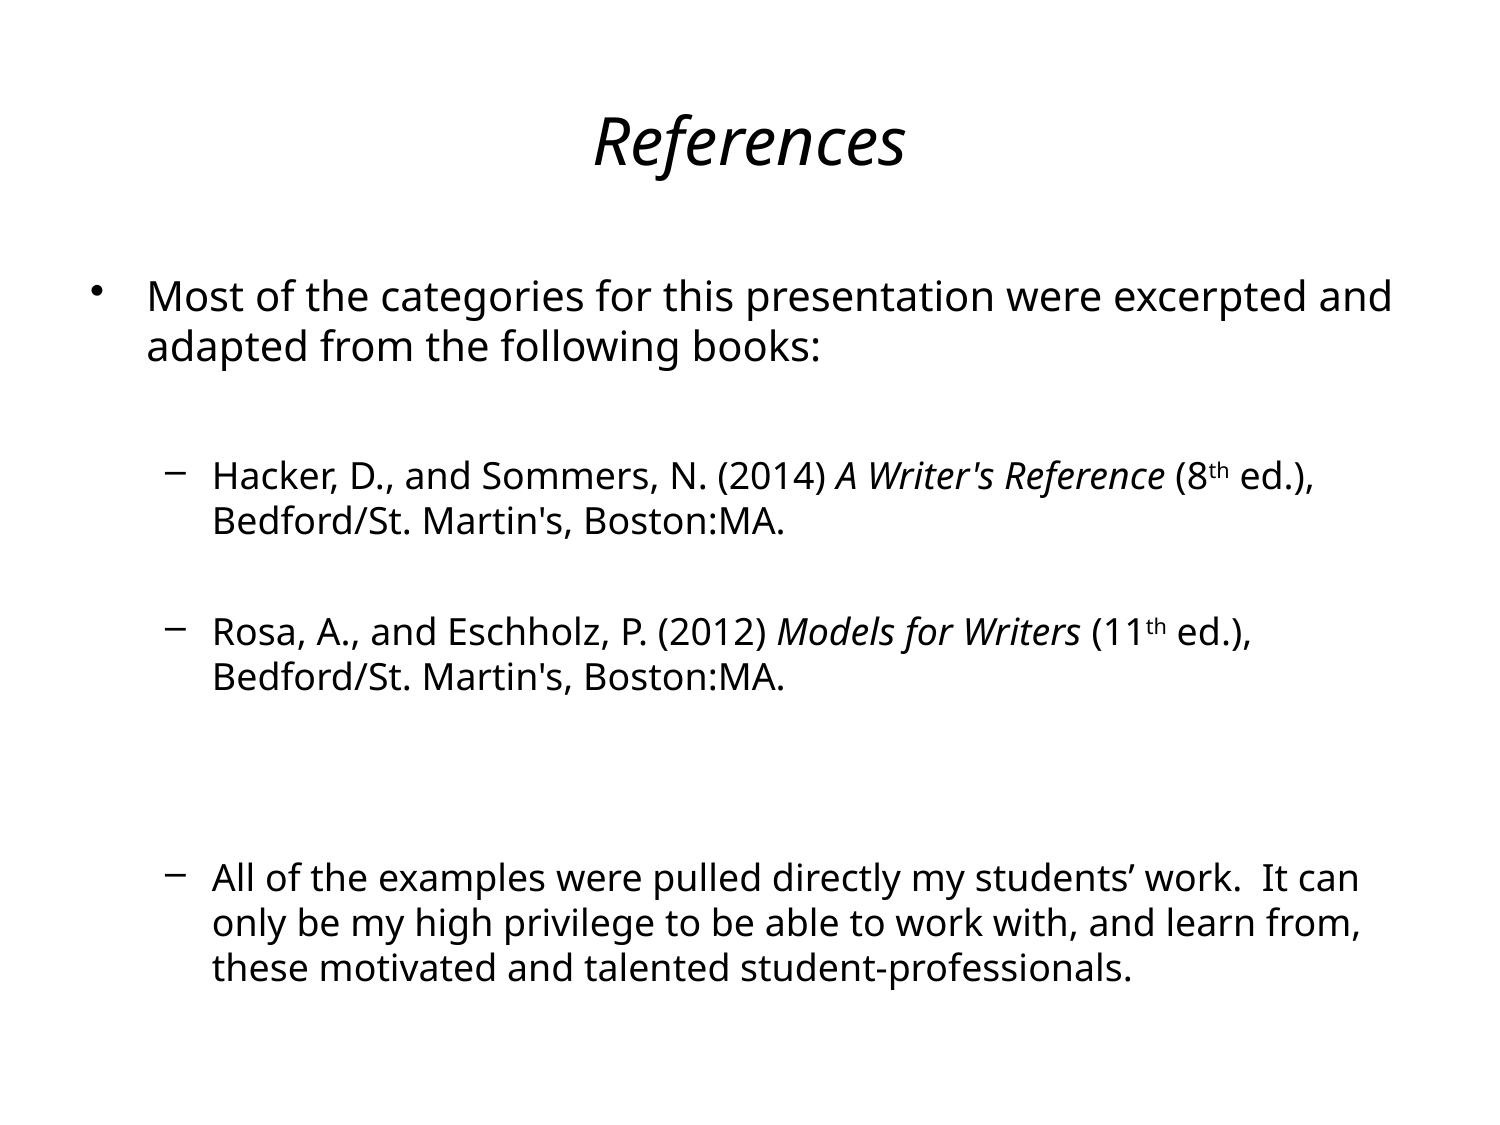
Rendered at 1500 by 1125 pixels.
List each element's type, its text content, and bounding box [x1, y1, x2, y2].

title References [75, 45, 1425, 233]
list Most of the categories for this presentation were excerpted and adapted from the following books: Hacker, D., and Sommers, N. (2014) A Writer's Reference (8th ed.), Bedford/St. Martin's, Boston:MA. Rosa, A., and Eschholz, P. (2012) Models for Writers (11th ed.), Bedford/St. Martin's, Boston:MA. All of the examples were pulled directly my students’ work. It can only be my high privilege to be able to work with, and learn from, these motivated and talented student-professionals. [75, 262, 1425, 1005]
